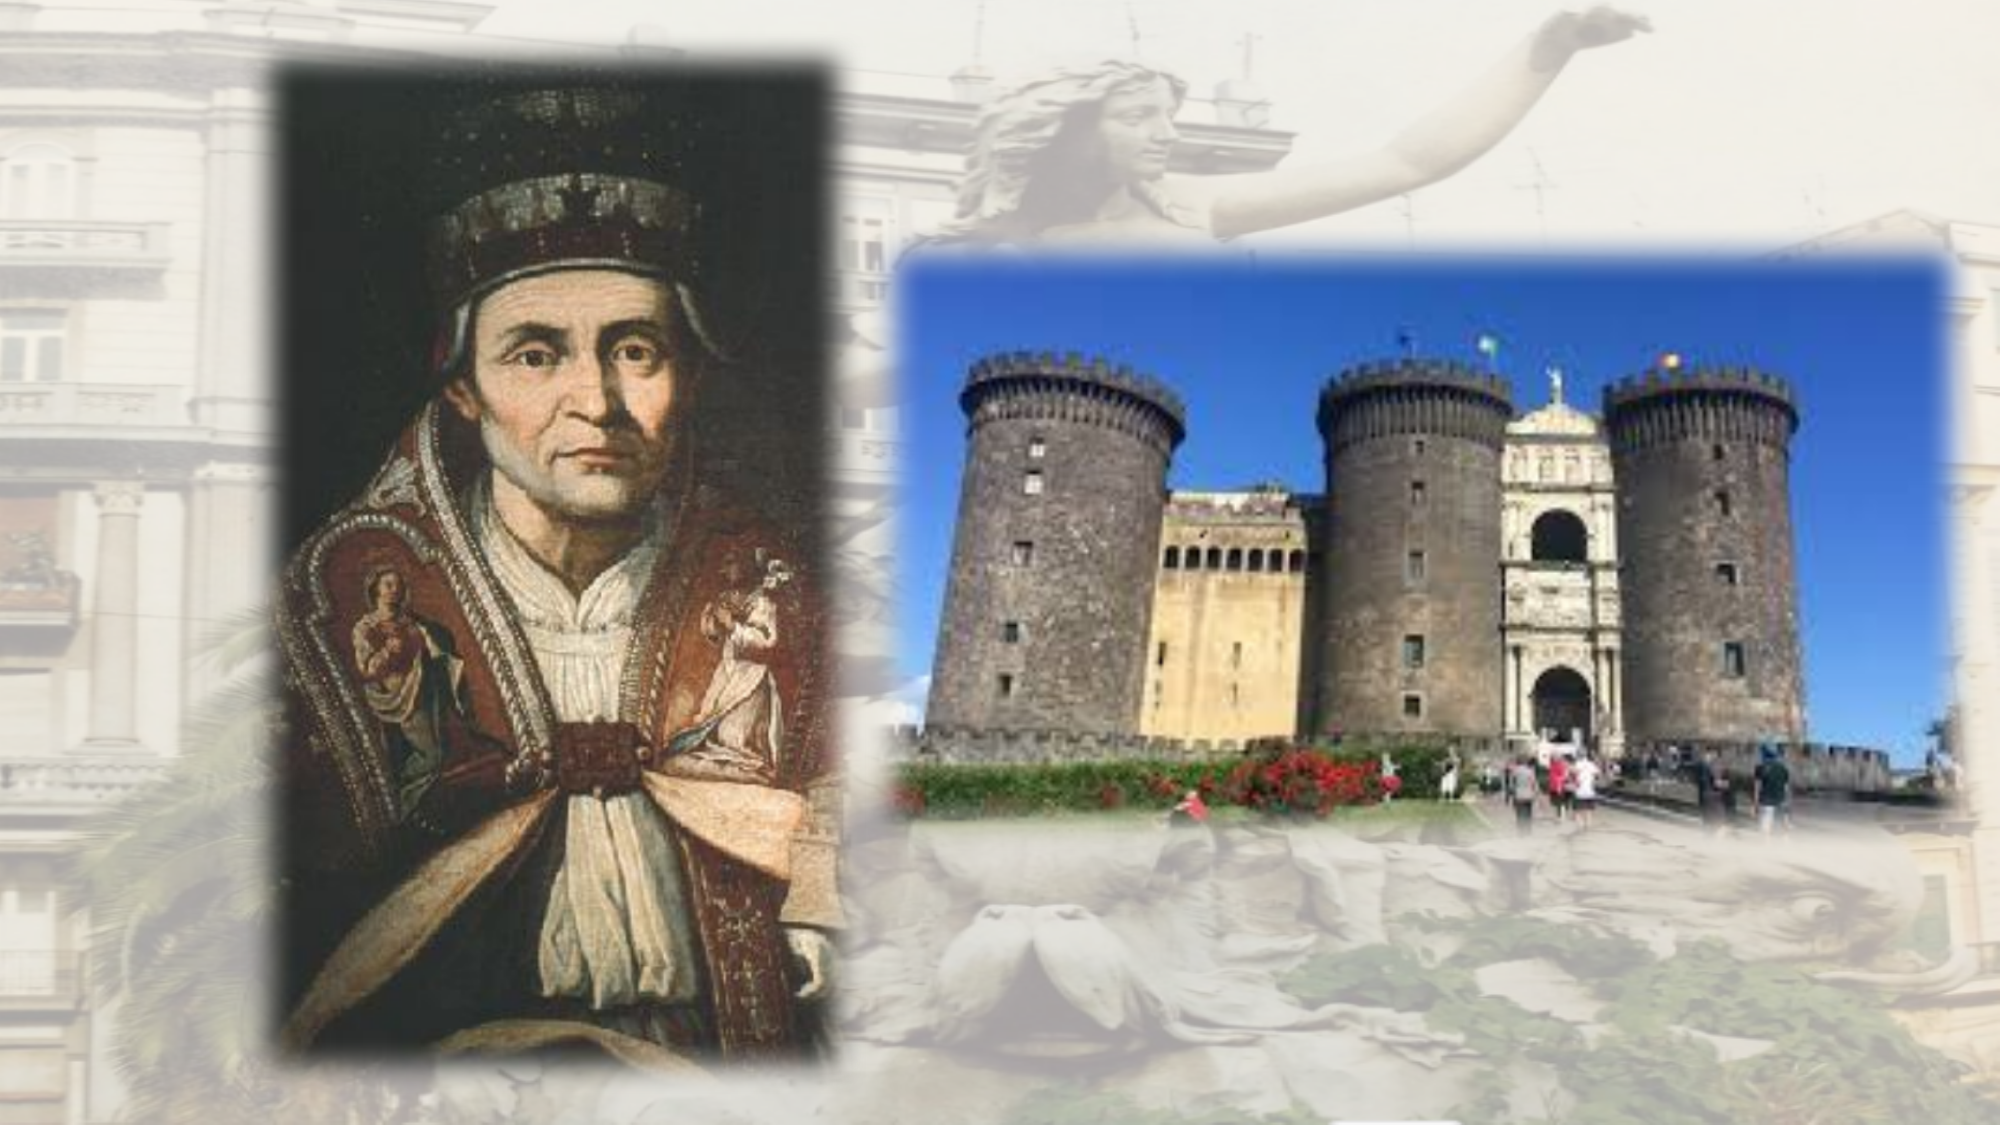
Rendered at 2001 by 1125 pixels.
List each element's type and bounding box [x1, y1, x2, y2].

picture [241, 31, 1982, 1094]
